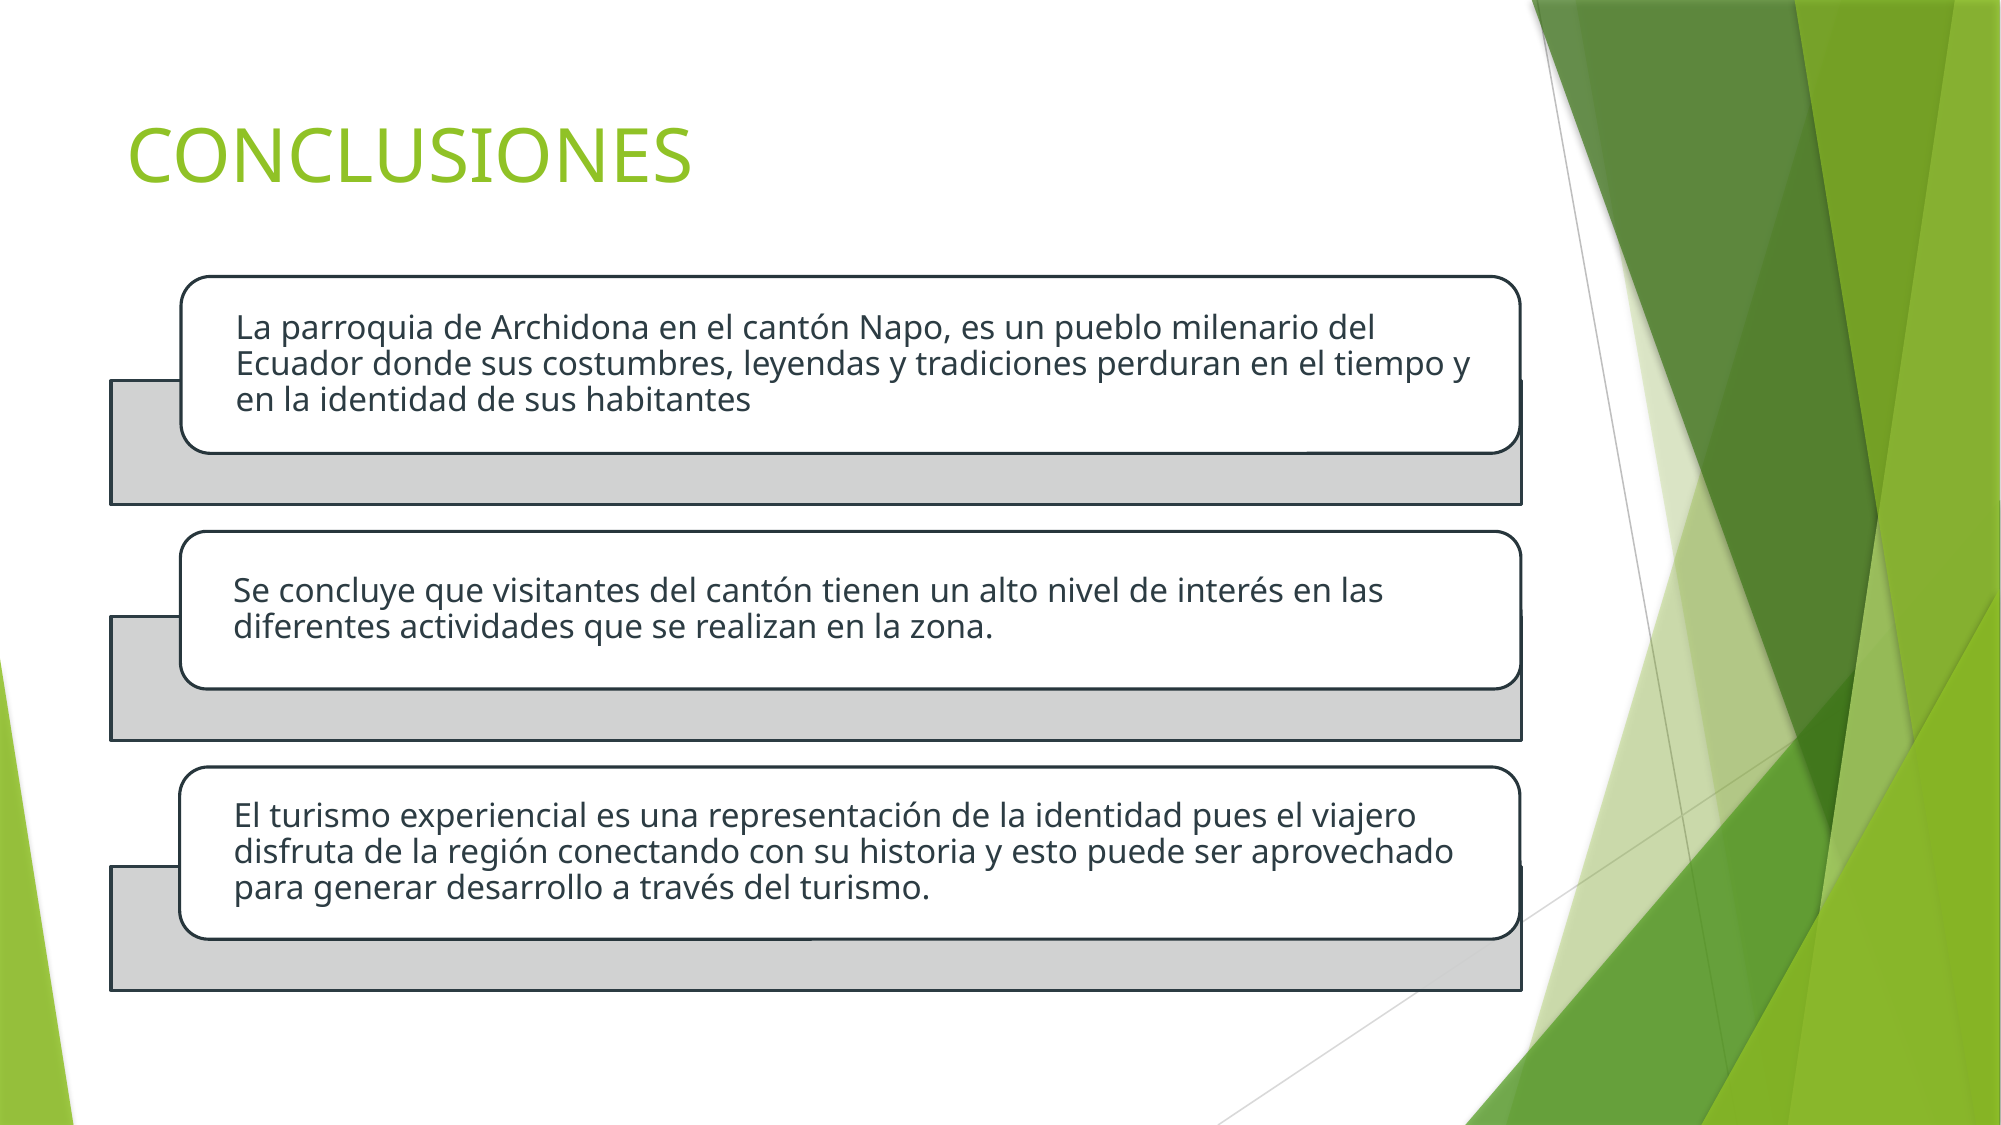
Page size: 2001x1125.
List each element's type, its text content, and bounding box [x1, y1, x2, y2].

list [110, 275, 1522, 992]
title CONCLUSIONES [111, 99, 1522, 275]
